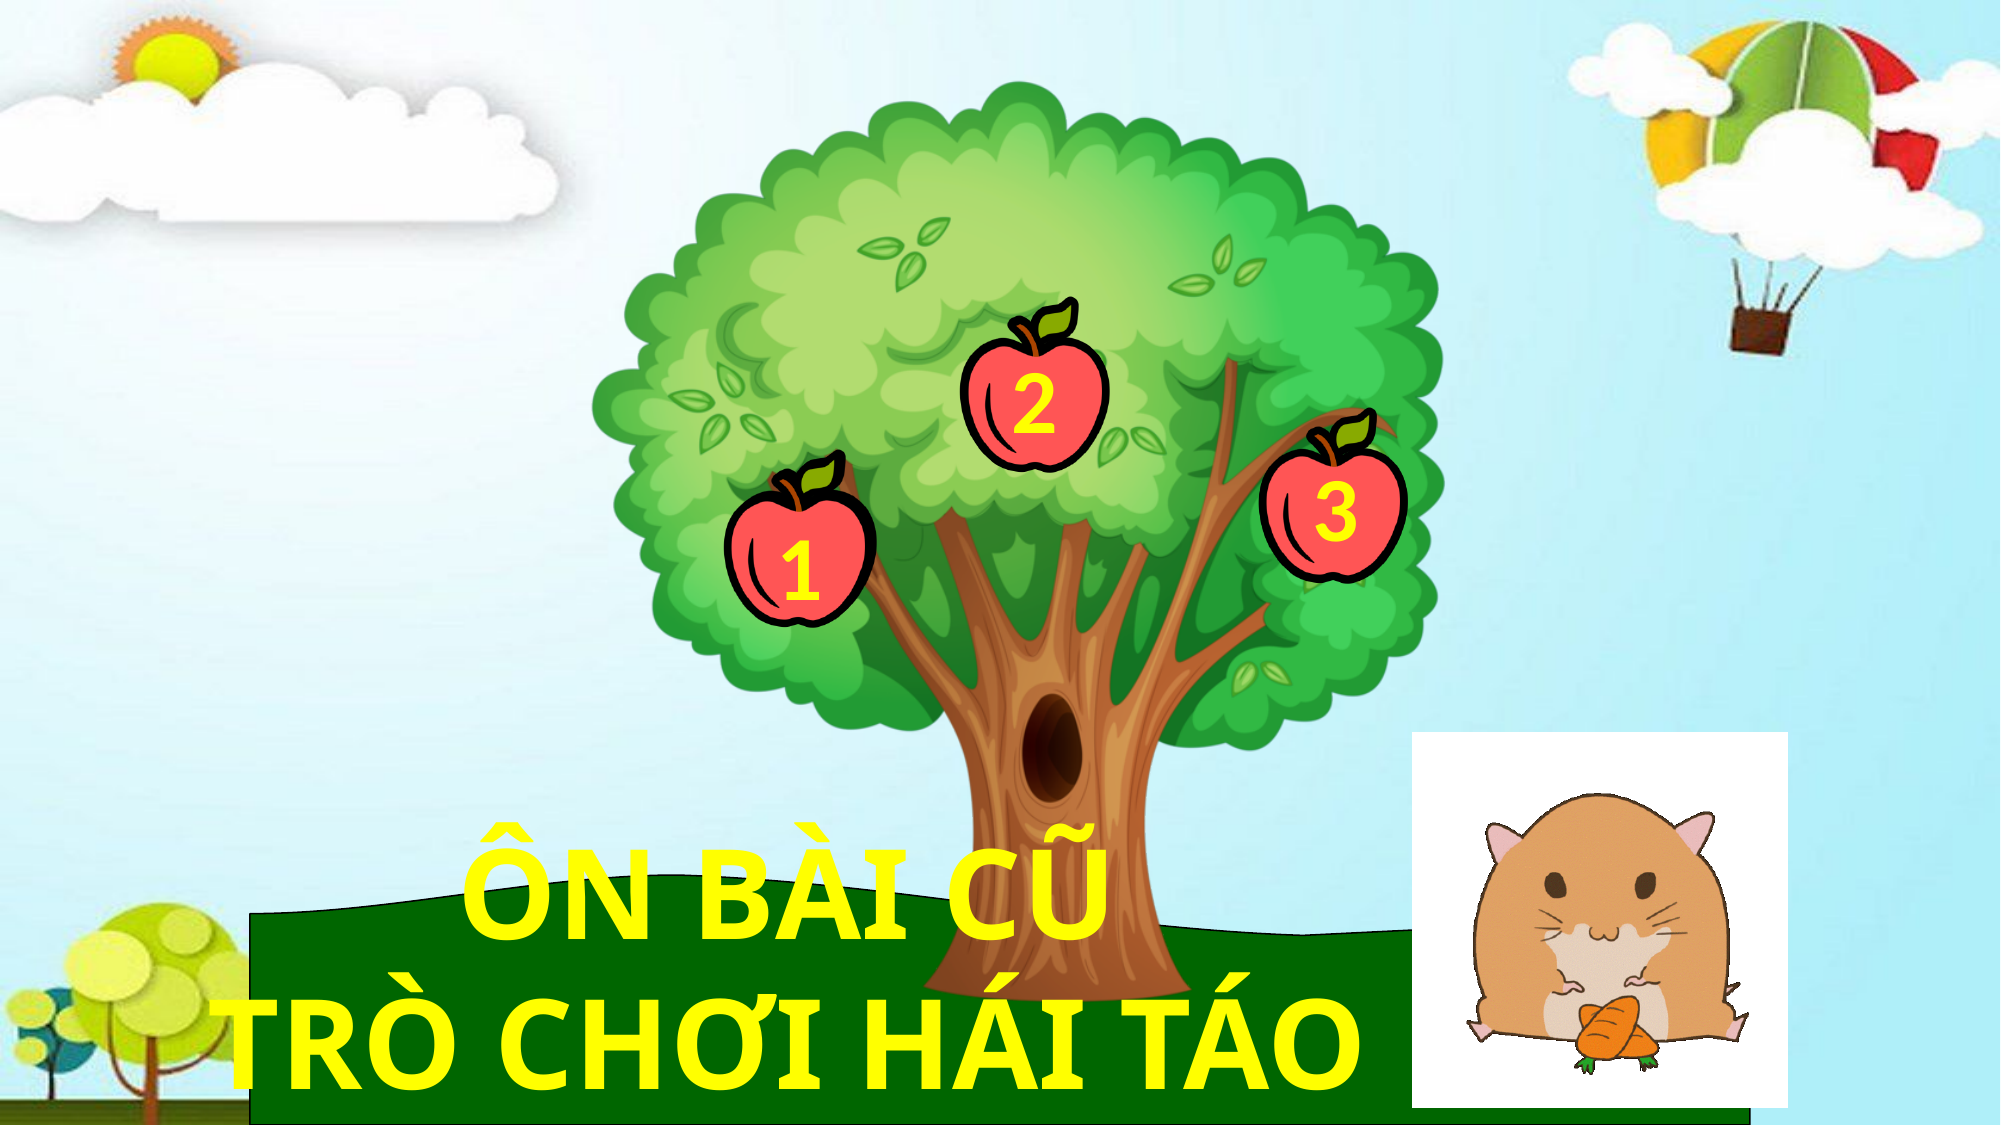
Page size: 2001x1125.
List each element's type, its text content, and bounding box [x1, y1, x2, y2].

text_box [947, 297, 1123, 473]
text_box ÔN BÀI CŨ TRÒ CHƠI HÁI TÁO [32, 806, 1543, 1122]
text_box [714, 449, 890, 625]
picture [0, 0, 2001, 1125]
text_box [710, 452, 886, 628]
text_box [1245, 407, 1421, 583]
text_box [249, 1108, 1750, 1125]
